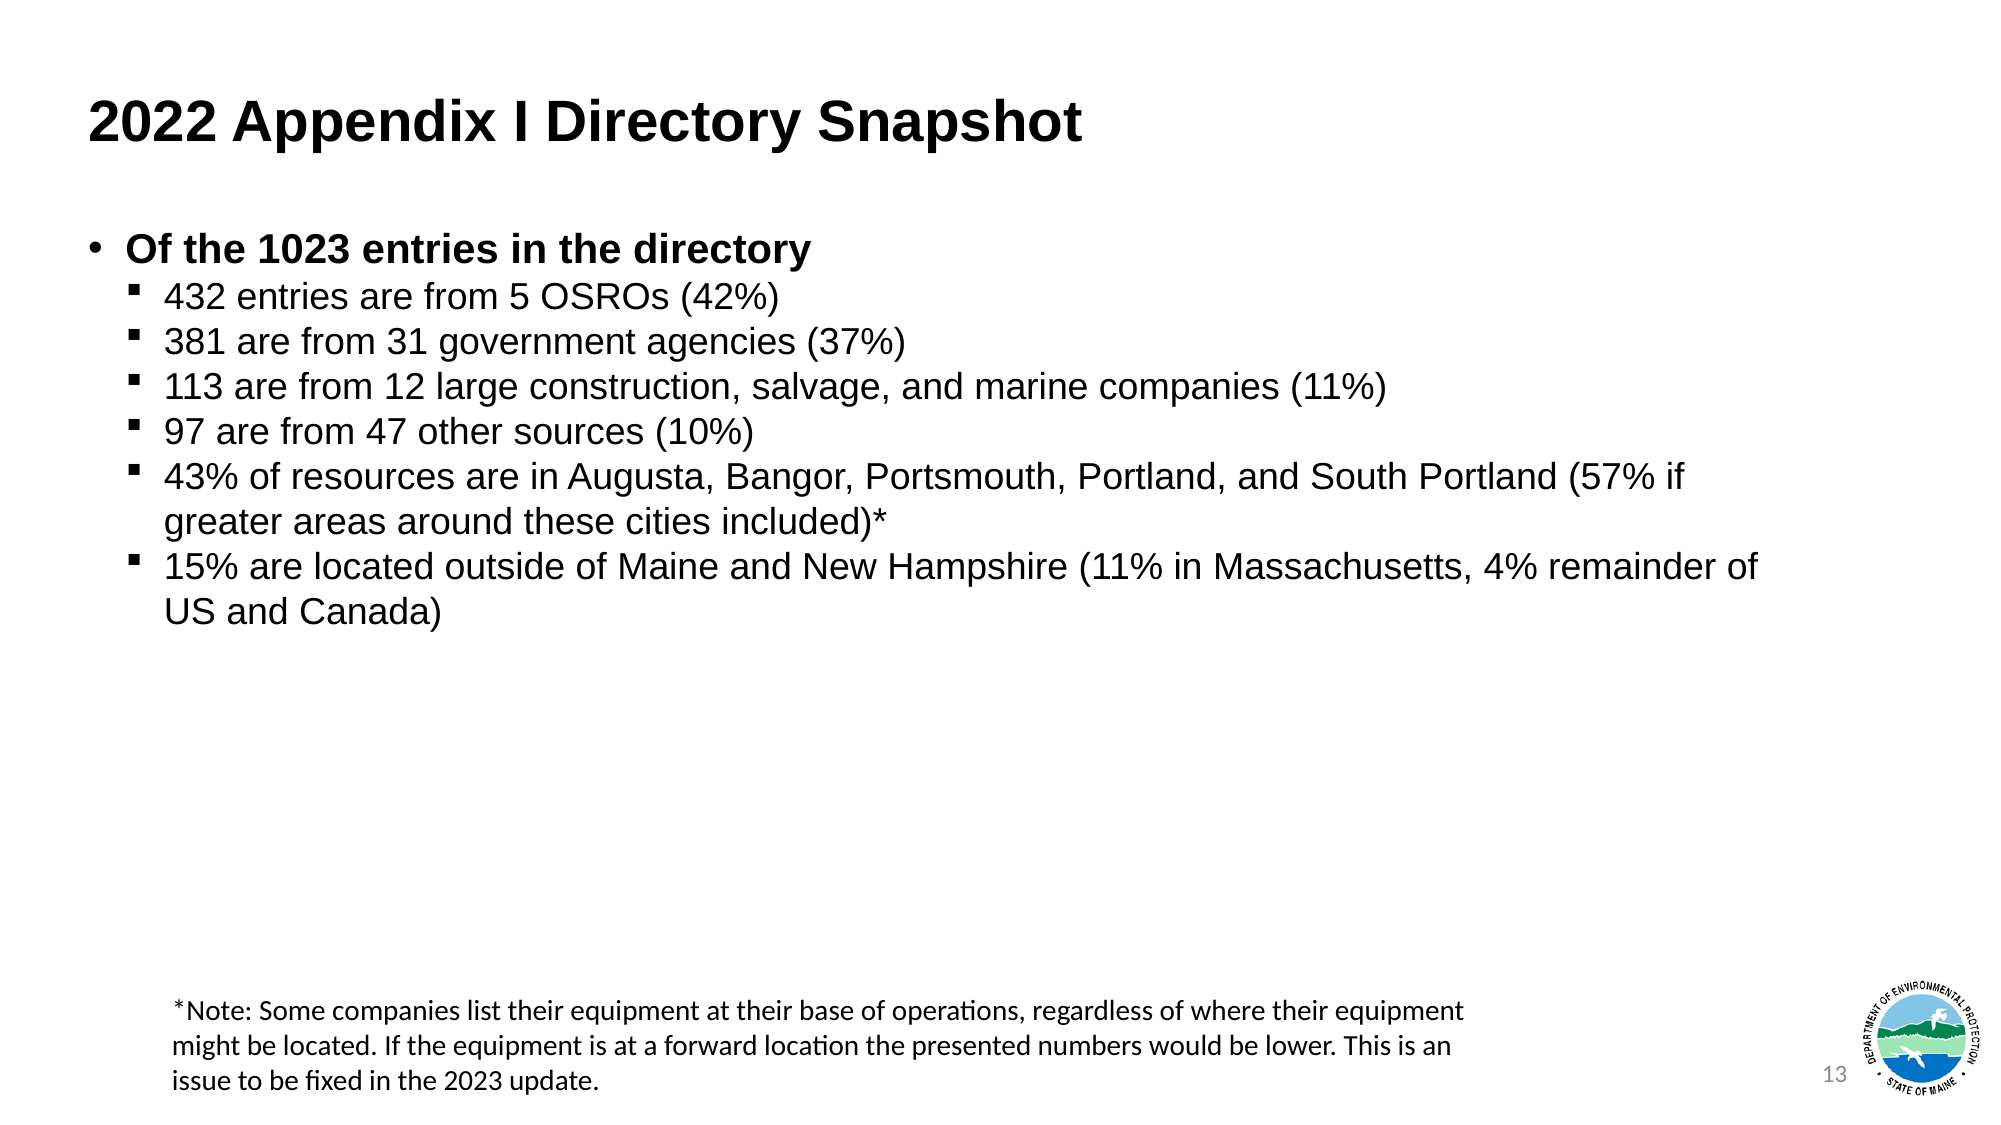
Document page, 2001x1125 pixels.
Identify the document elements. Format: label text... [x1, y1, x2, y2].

slide_number 13 [1412, 1042, 1863, 1103]
list Of the 1023 entries in the directory 432 entries are from 5 OSROs (42%) 381 are from 31 government agencies (37%) 113 are from 12 large construction, salvage, and marine companies (11%) 97 are from 47 other sources (10%) 43% of resources are in Augusta, Bangor, Portsmouth, Portland, and South Portland (57% if greater areas around these cities included)* 15% are located outside of Maine and New Hampshire (11% in Massachusetts, 4% remainder of US and Canada) [73, 214, 1799, 922]
title 2022 Appendix I Directory Snapshot [73, 59, 1799, 186]
picture [1862, 980, 1980, 1098]
text_box *Note: Some companies list their equipment at their base of operations, regardless of where their equipment might be located. If the equipment is at a forward location the presented numbers would be lower. This is an issue to be fixed in the 2023 update. [157, 984, 1488, 1104]
